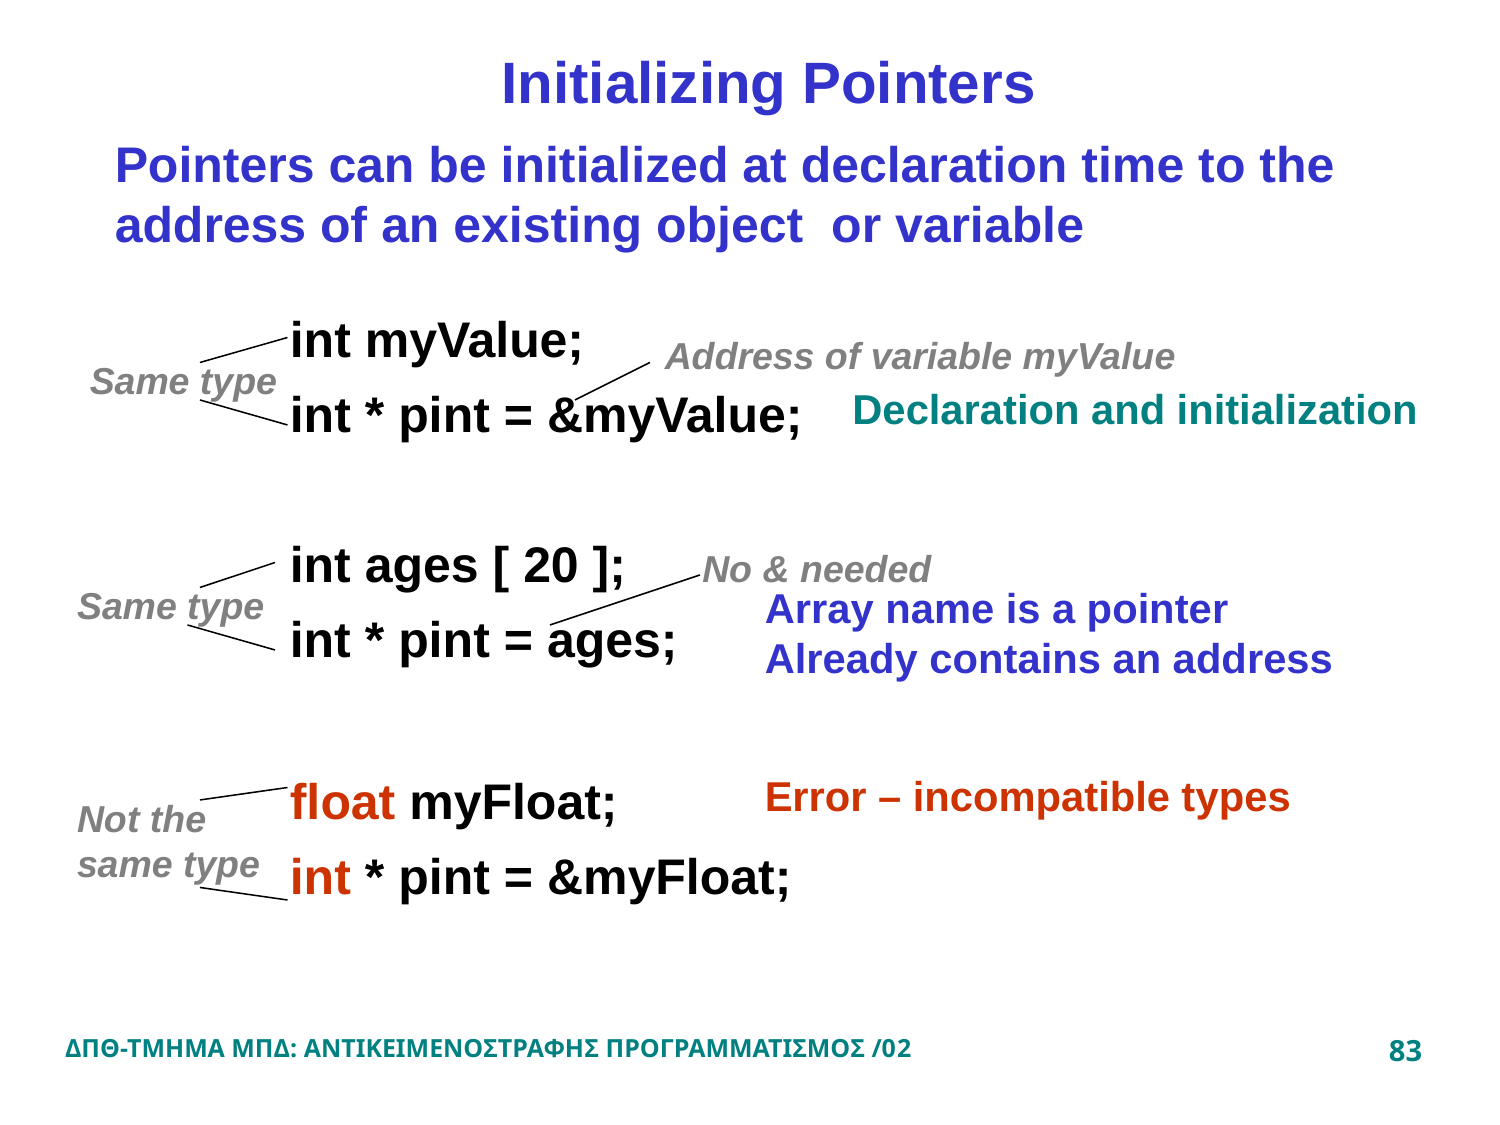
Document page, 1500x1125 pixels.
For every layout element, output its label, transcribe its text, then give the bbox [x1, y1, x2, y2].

text_box Not the same type [62, 787, 288, 893]
text_box int ages [ 20 ]; int * pint = ages; [275, 524, 763, 675]
footer ΔΠΘ-ΤΜΗΜΑ ΜΠΔ: ΑΝΤΙΚΕΙΜΕΝΟΣΤΡΑΦΗΣ ΠΡΟΓΡΑΜΜΑΤΙΣΜΟΣ /02 [49, 1024, 1213, 1101]
text_box float myFloat; int * pint = &myFloat; [274, 762, 863, 913]
text_box Address of variable myValue [650, 324, 1213, 385]
text_box Initializing Pointers [237, 37, 1300, 123]
text_box int myValue; int * pint = &myValue; [274, 299, 875, 450]
text_box Array name is a pointer Already contains an address [750, 574, 1388, 690]
text_box Error – incompatible types [749, 762, 1338, 828]
slide_number 83 [1249, 1024, 1438, 1101]
text_box Pointers can be initialized at declaration time to the address of an existing object or variable [99, 124, 1425, 260]
text_box Declaration and initialization [837, 375, 1463, 440]
text_box No & needed [687, 537, 1063, 598]
text_box Same type [62, 574, 288, 635]
text_box Same type [74, 349, 300, 410]
